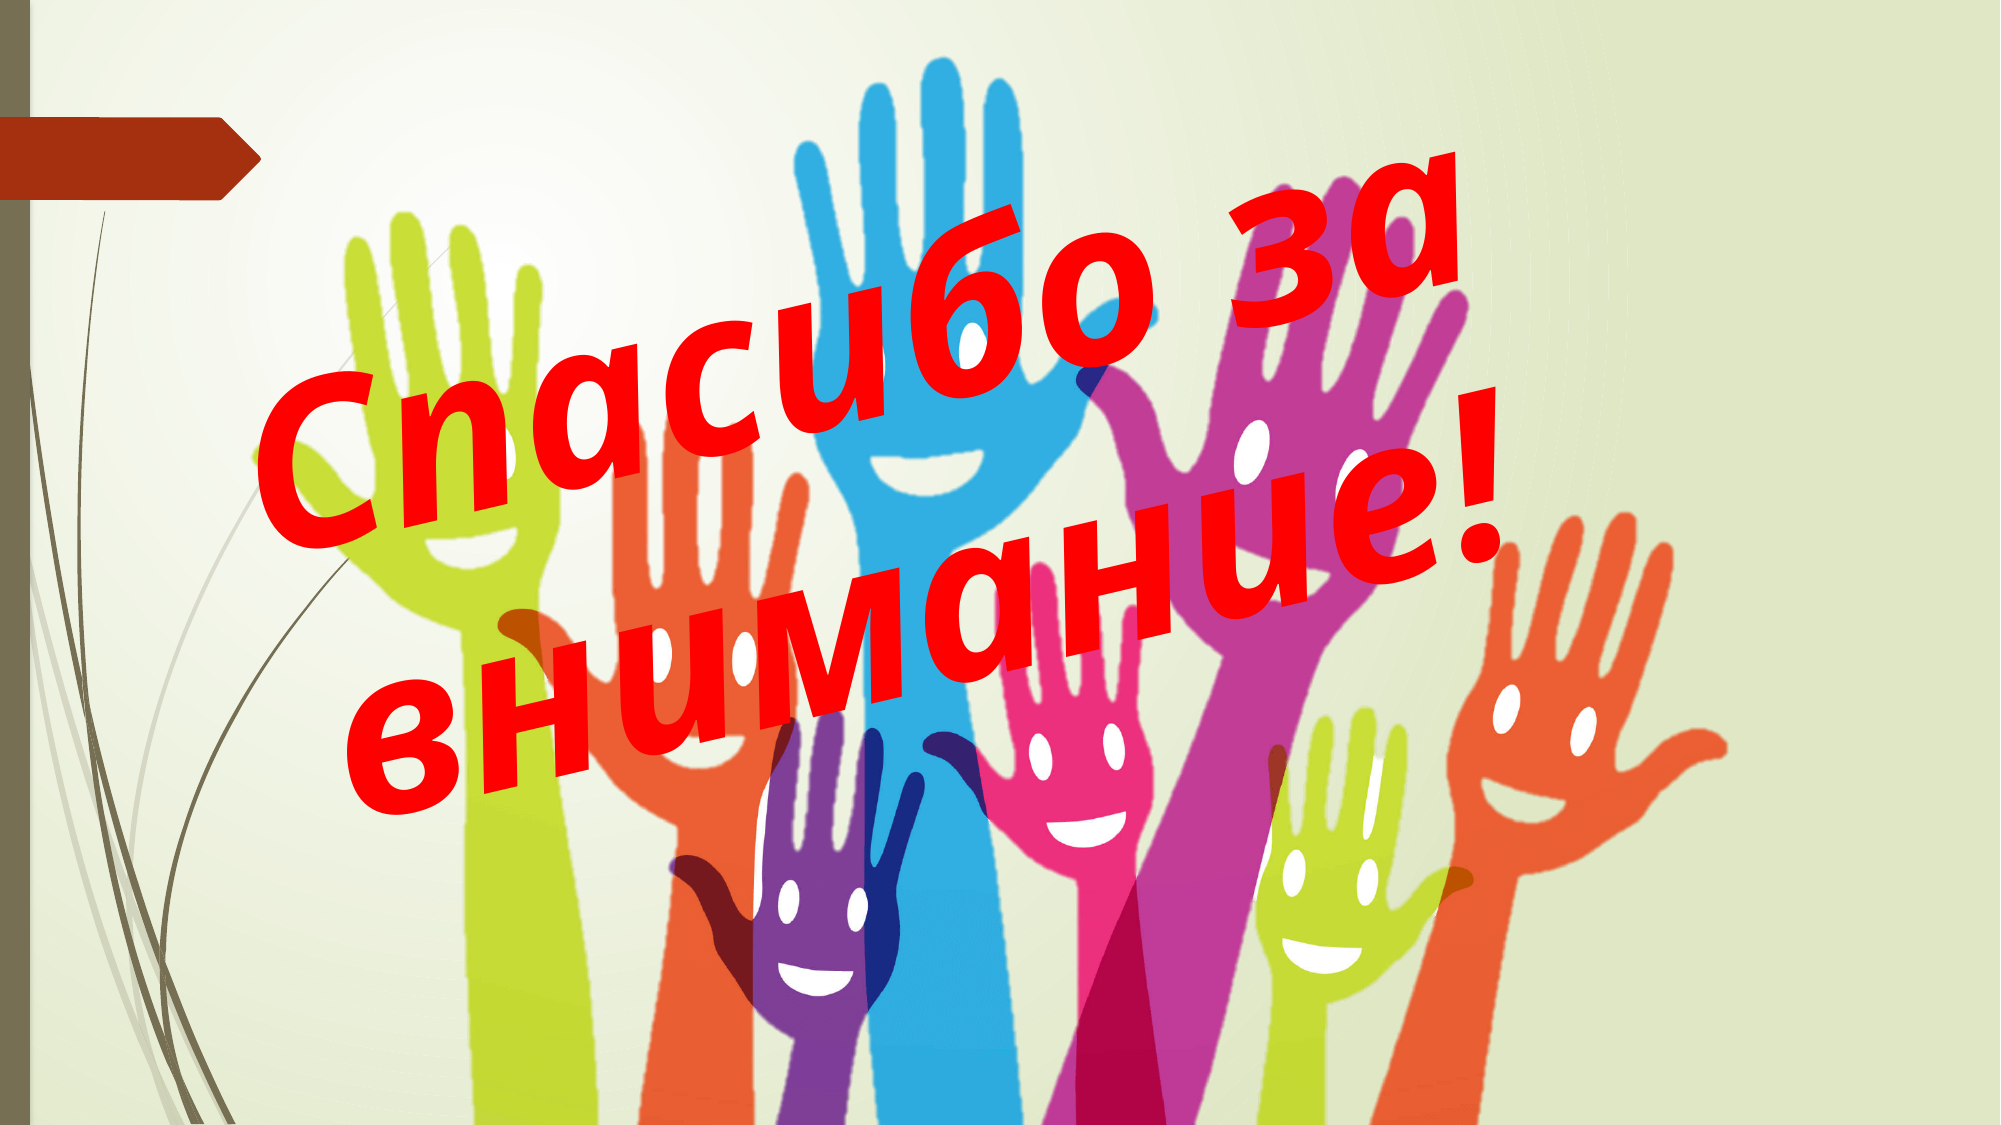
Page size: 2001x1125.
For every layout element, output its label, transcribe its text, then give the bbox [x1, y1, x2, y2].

picture [155, 0, 1844, 1125]
text_box Спасибо за внимание! [0, 342, 151, 944]
